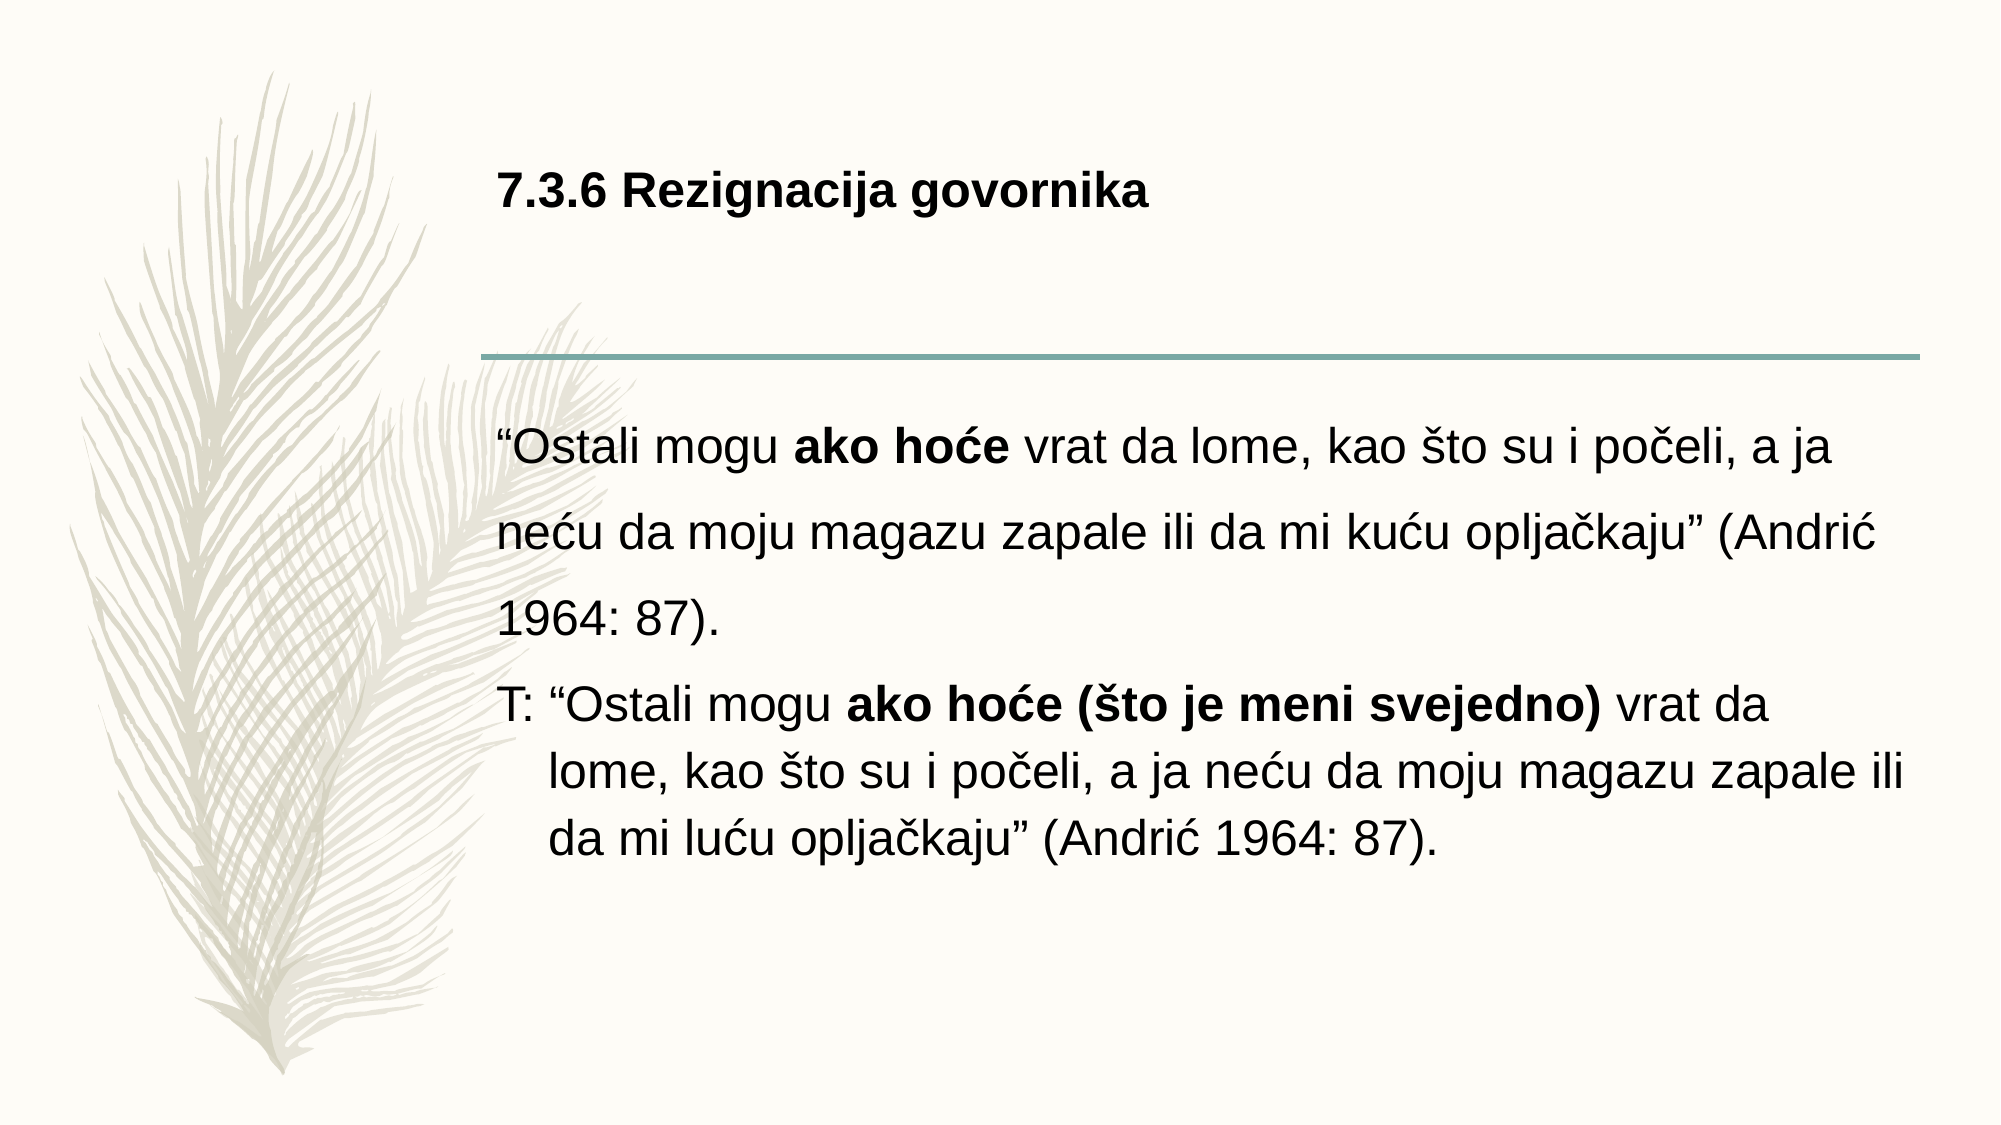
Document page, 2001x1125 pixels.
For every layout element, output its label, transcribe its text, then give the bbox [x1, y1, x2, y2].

list “Ostali mogu ako hoće vrat da lome, kao što su i počeli, a ja neću da moju magazu zapale ili da mi kuću opljačkaju” (Andrić 1964: 87). T: “Ostali mogu ako hoće (što je meni svejedno) vrat da lome, kao što su i počeli, a ja neću da moju magazu zapale ili da mi luću opljačkaju” (Andrić 1964: 87). [481, 399, 1920, 999]
title 7.3.6 Rezignacija govornika [481, 93, 1920, 350]
